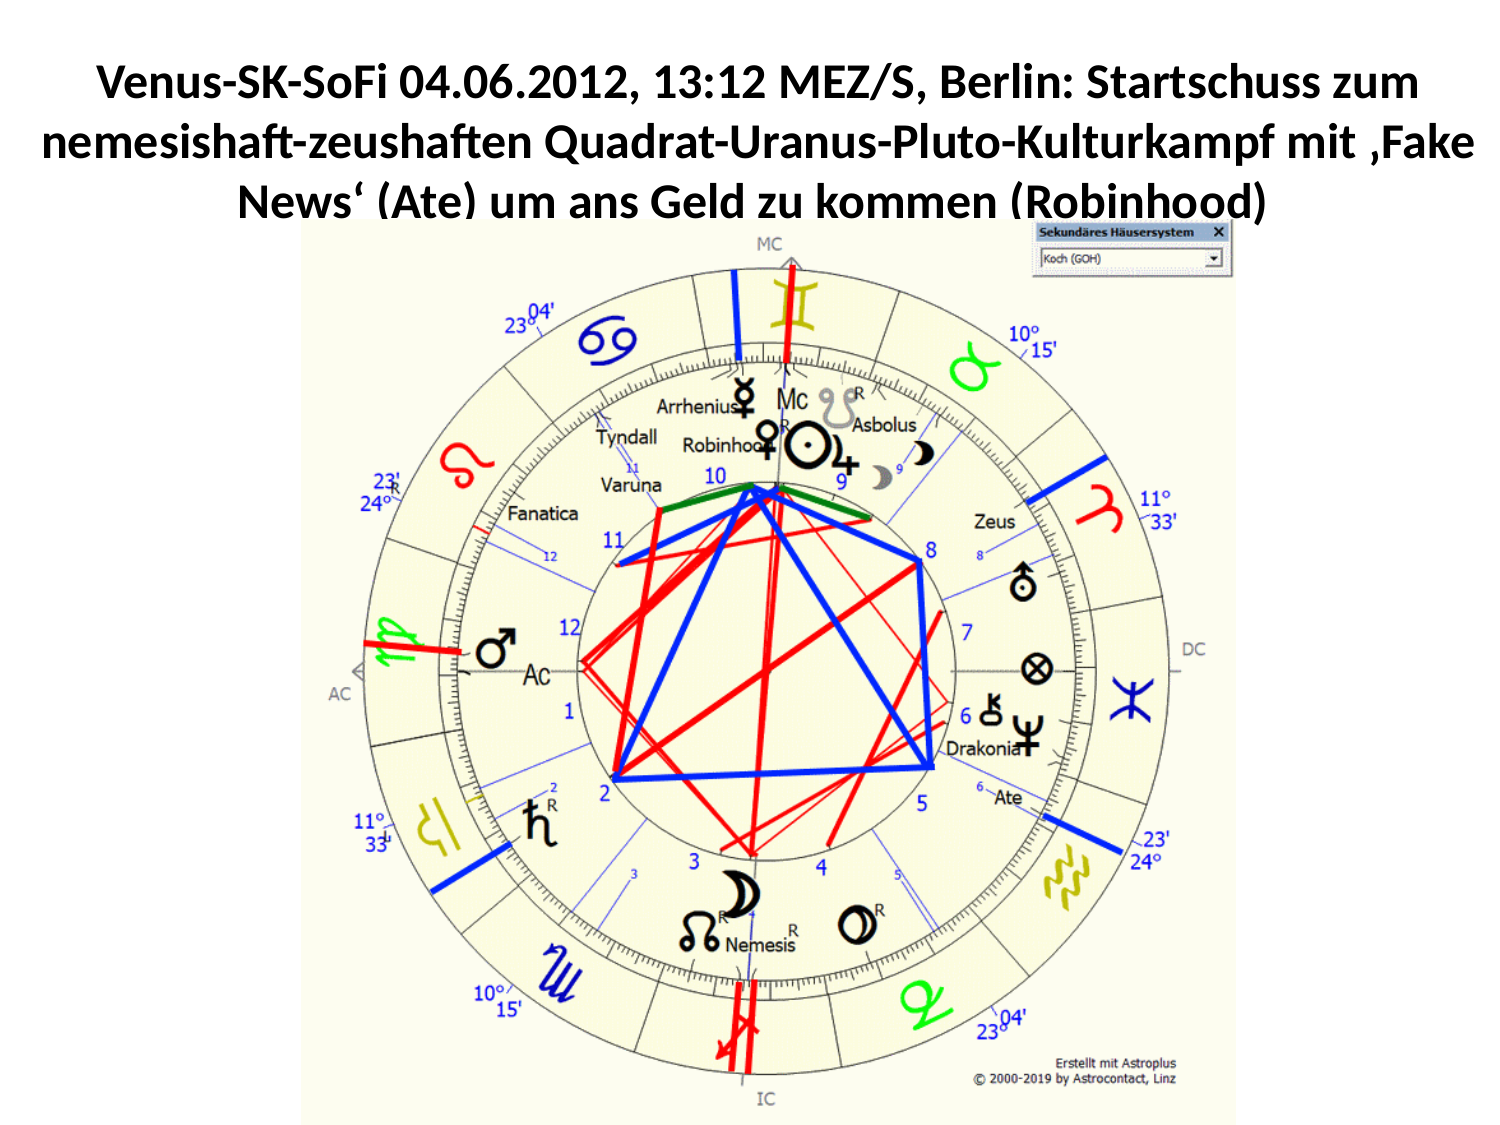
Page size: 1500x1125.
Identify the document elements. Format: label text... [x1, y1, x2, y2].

picture [300, 219, 1236, 1125]
title Venus-SK-SoFi 04.06.2012, 13:12 MEZ/S, Berlin: Startschuss zum nemesishaft-zeushaften Quadrat-Uranus-Pluto-Kulturkampf mit ‚Fake News‘ (Ate) um ans Geld zu kommen (Robinhood) [17, 45, 1500, 233]
